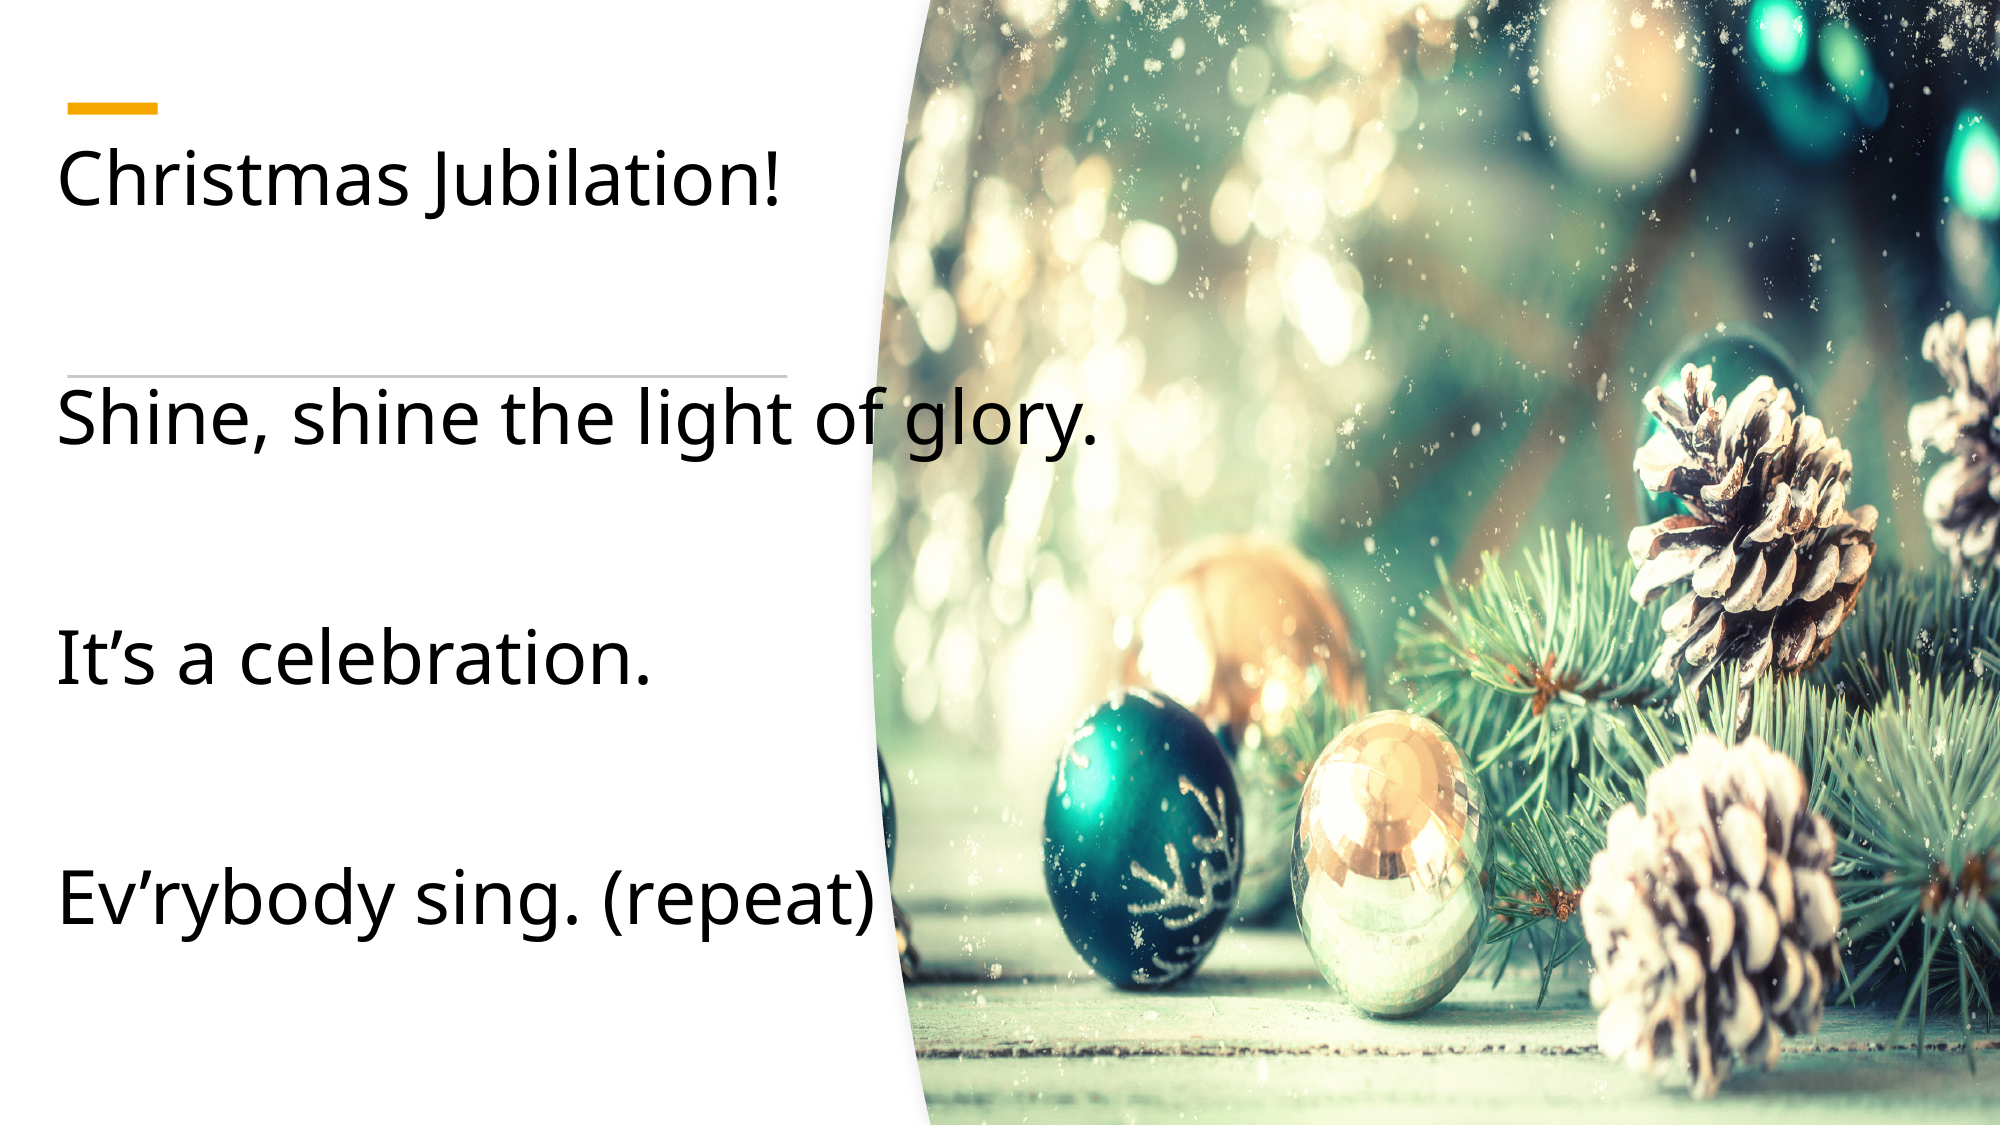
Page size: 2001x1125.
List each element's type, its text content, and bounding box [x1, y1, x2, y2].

picture [870, 0, 2000, 1125]
list Christmas Jubilation! Shine, shine the light of glory. It’s a celebration. Ev’rybody sing. (repeat) [41, 113, 870, 702]
text_box [67, 102, 159, 113]
text_box [0, 0, 870, 1125]
